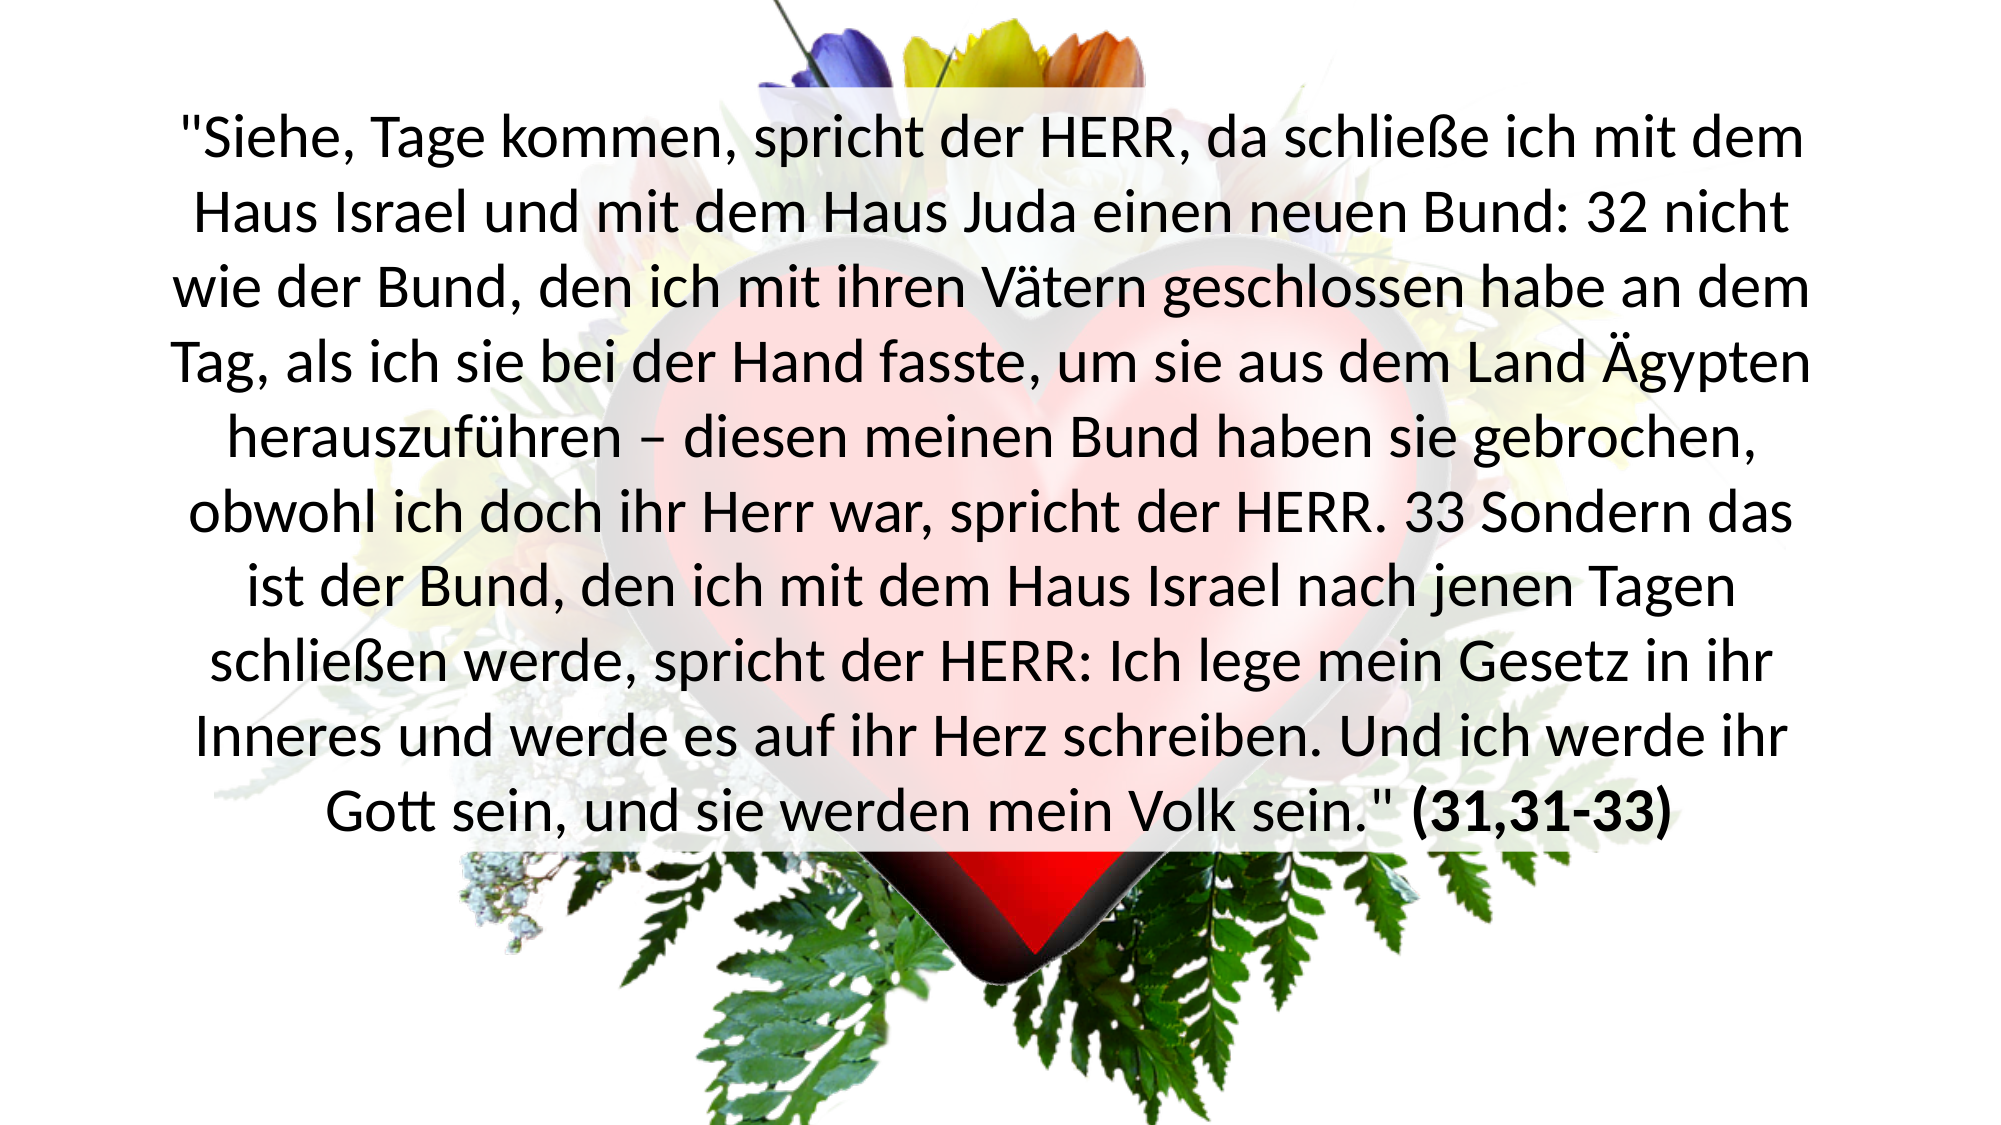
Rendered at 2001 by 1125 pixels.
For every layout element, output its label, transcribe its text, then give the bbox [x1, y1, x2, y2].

text_box "Siehe, Tage kommen, spricht der HERR, da schließe ich mit dem Haus Israel und mit dem Haus Juda einen neuen Bund: 32 nicht wie der Bund, den ich mit ihren Vätern geschlossen habe an dem Tag, als ich sie bei der Hand fasste, um sie aus dem Land Ägypten herauszuführen – diesen meinen Bund haben sie gebrochen, obwohl ich doch ihr Herr war, spricht der HERR. 33 Sondern das ist der Bund, den ich mit dem Haus Israel nach jenen Tagen schließen werde, spricht der HERR: Ich lege mein Gesetz in ihr Inneres und werde es auf ihr Herz schreiben. Und ich werde ihr Gott sein, und sie werden mein Volk sein." (31,31-33) [155, 87, 214, 852]
picture [214, 0, 1786, 1125]
text_box "Siehe, Tage kommen, spricht der HERR, da schließe ich mit dem Haus Israel und mit dem Haus Juda einen neuen Bund: 32 nicht wie der Bund, den ich mit ihren Vätern geschlossen habe an dem Tag, als ich sie bei der Hand fasste, um sie aus dem Land Ägypten herauszuführen – diesen meinen Bund haben sie gebrochen, obwohl ich doch ihr Herr war, spricht der HERR. 33 Sondern das ist der Bund, den ich mit dem Haus Israel nach jenen Tagen schließen werde, spricht der HERR: Ich lege mein Gesetz in ihr Inneres und werde es auf ihr Herz schreiben. Und ich werde ihr Gott sein, und sie werden mein Volk sein." (31,31-33) [1786, 87, 1845, 852]
